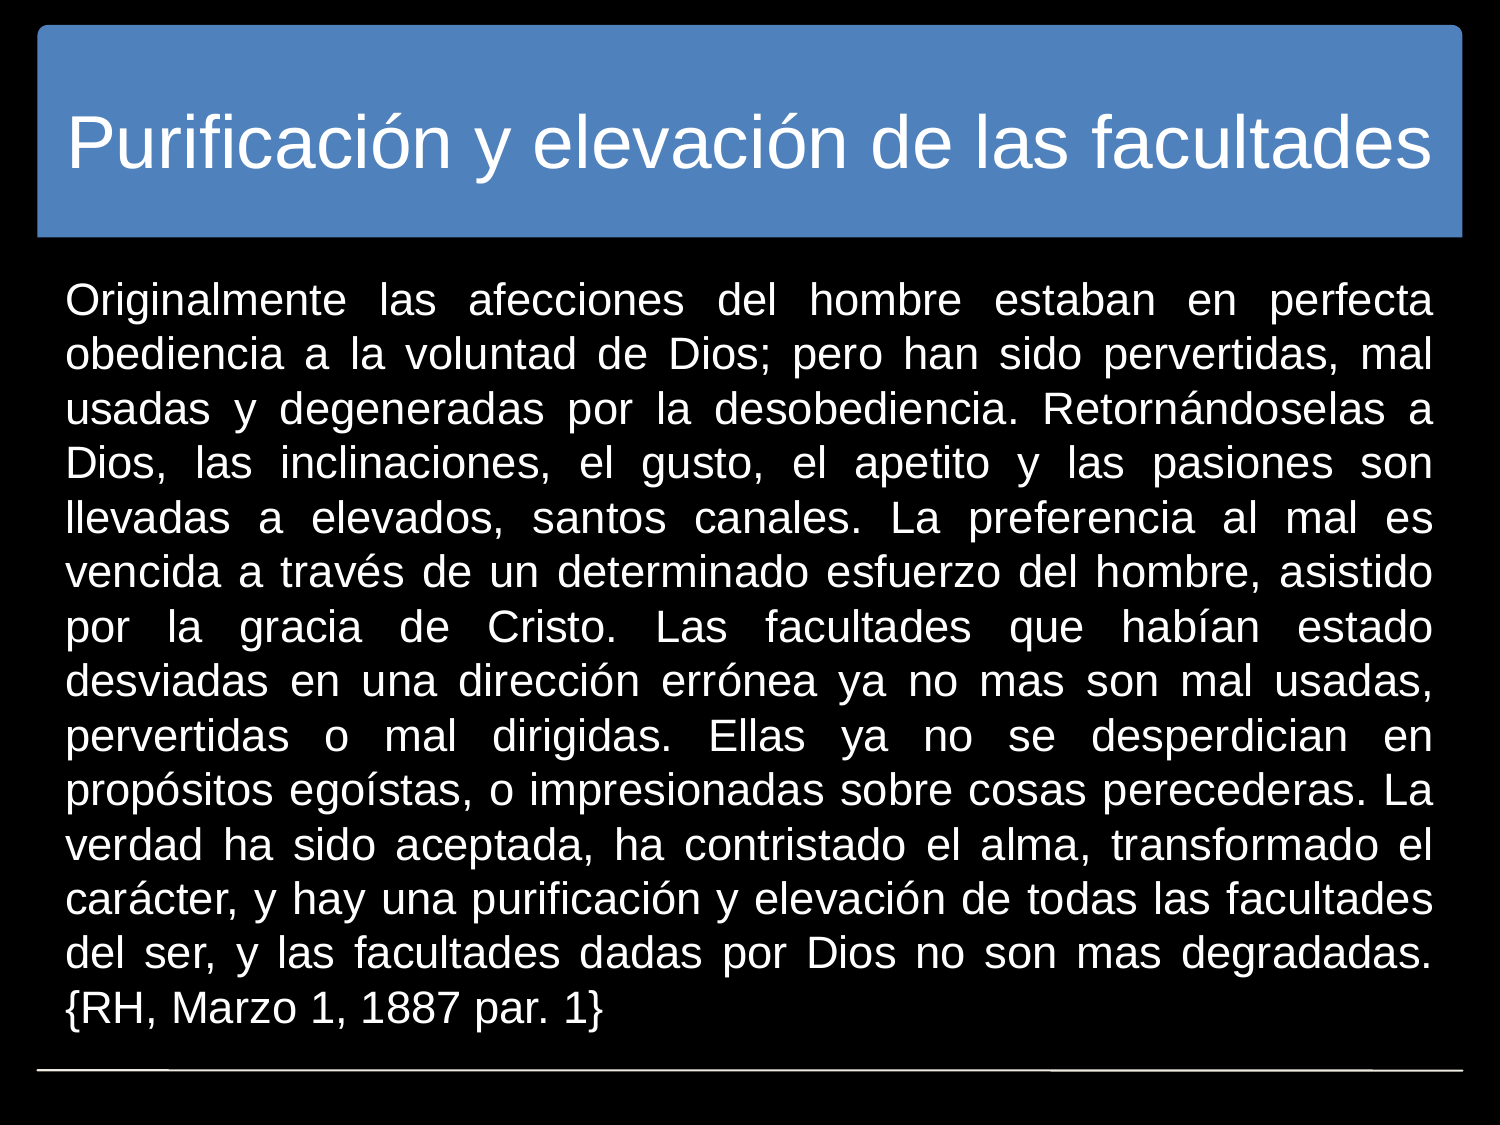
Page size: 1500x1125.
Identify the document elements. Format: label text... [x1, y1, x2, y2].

title Purificación y elevación de las facultades [50, 45, 1450, 233]
list Originalmente las afecciones del hombre estaban en perfecta obediencia a la voluntad de Dios; pero han sido pervertidas, mal usadas y degeneradas por la desobediencia. Retornándoselas a Dios, las inclinaciones, el gusto, el apetito y las pasiones son llevadas a elevados, santos canales. La preferencia al mal es vencida a través de un determinado esfuerzo del hombre, asistido por la gracia de Cristo. Las facultades que habían estado desviadas en una dirección errónea ya no mas son mal usadas, pervertidas o mal dirigidas. Ellas ya no se desperdician en propósitos egoístas, o impresionadas sobre cosas perecederas. La verdad ha sido aceptada, ha contristado el alma, transformado el carácter, y hay una purificación y elevación de todas las facultades del ser, y las facultades dadas por Dios no son mas degradadas. {RH, Marzo 1, 1887 par. 1} [50, 262, 1450, 1050]
